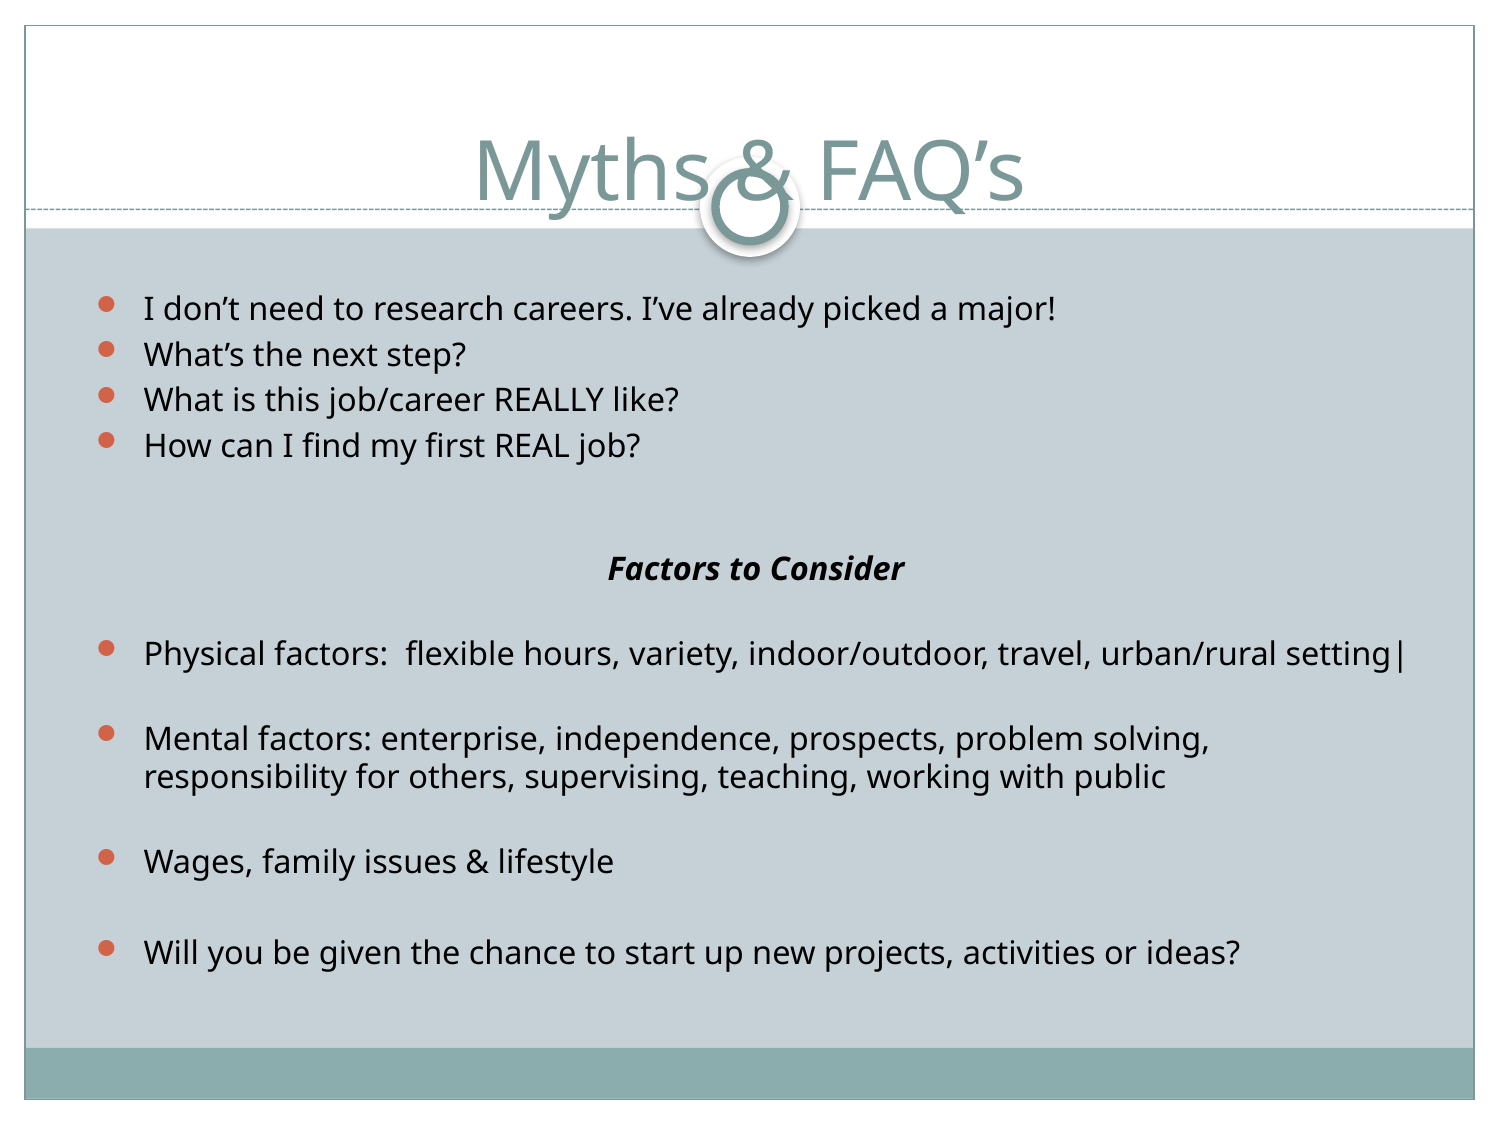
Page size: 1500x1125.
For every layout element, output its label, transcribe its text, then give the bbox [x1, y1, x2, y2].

title Myths & FAQ’s [75, 37, 1425, 225]
text_box [124, 637, 1388, 698]
list I don’t need to research careers. I’ve already picked a major! What’s the next step? What is this job/career REALLY like? How can I find my first REAL job? Factors to Consider Physical factors: flexible hours, variety, indoor/outdoor, travel, urban/rural setting| Mental factors: enterprise, independence, prospects, problem solving, responsibility for others, supervising, teaching, working with public Wages, family issues & lifestyle Will you be given the chance to start up new projects, activities or ideas? [81, 237, 1432, 988]
